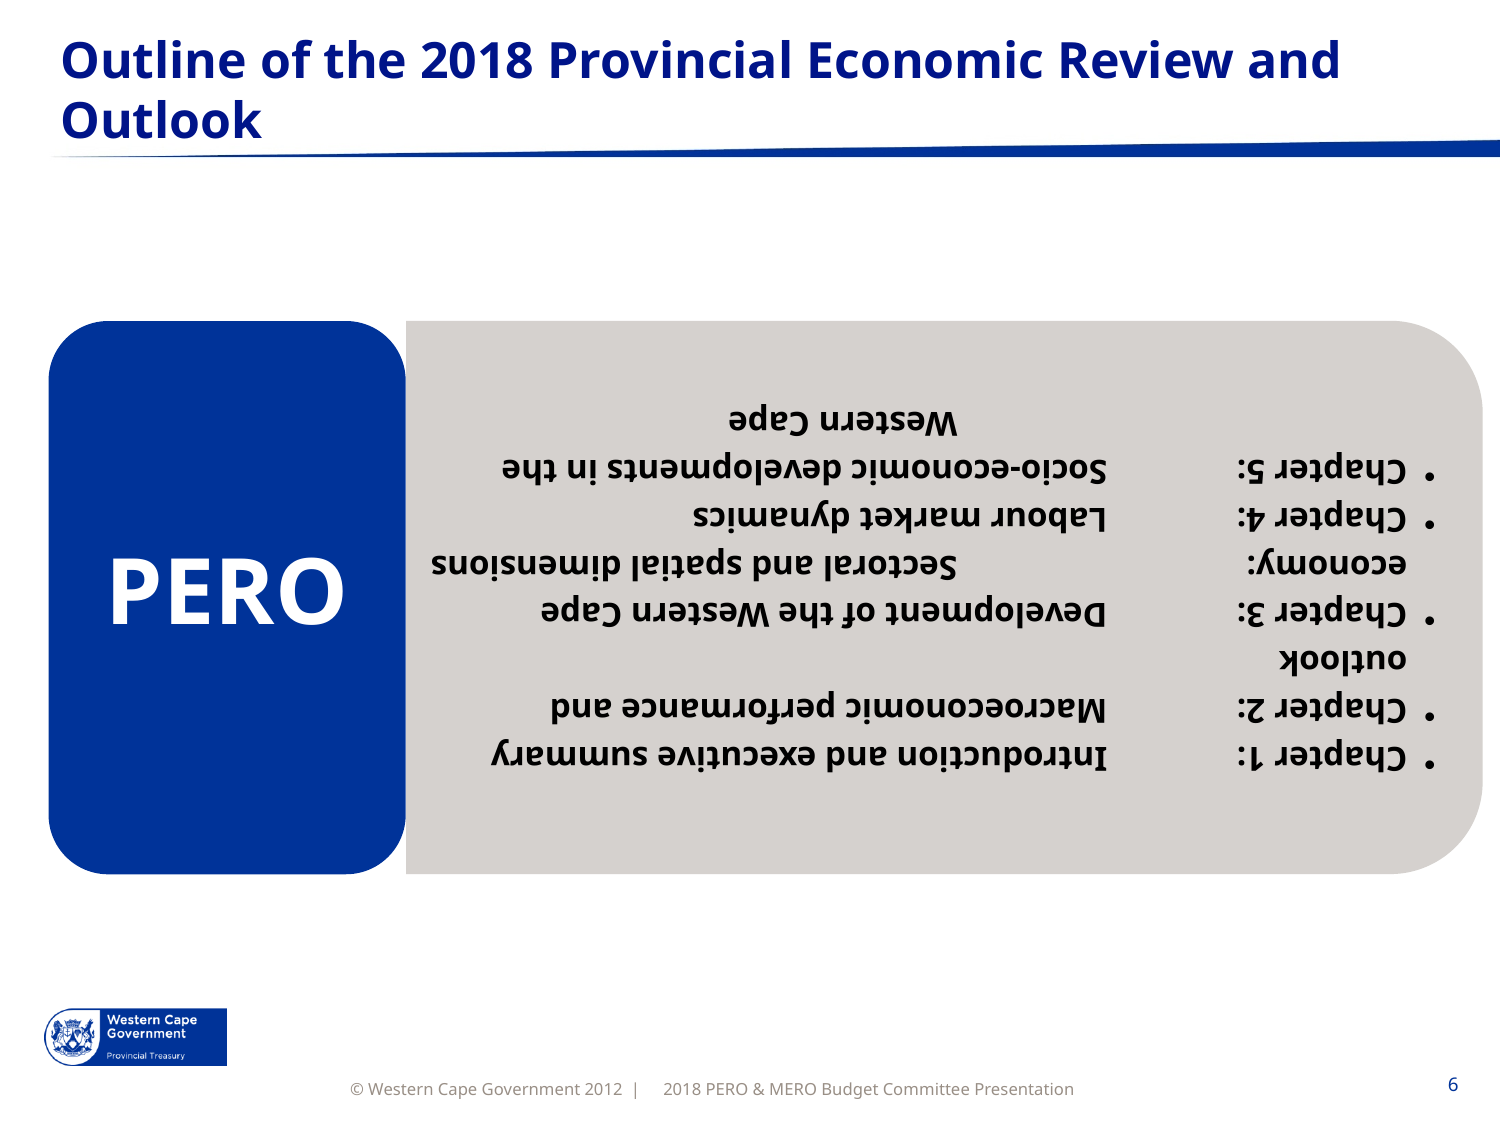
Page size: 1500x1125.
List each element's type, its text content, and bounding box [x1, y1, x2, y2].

slide_number 6 [1374, 1061, 1459, 1099]
picture [44, 1008, 227, 1066]
footer 2018 PERO & MERO Budget Committee Presentation [663, 1061, 1343, 1099]
picture [0, 121, 1500, 184]
title Outline of the 2018 Provincial Economic Review and Outlook [48, 29, 1483, 147]
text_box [48, 320, 1483, 875]
